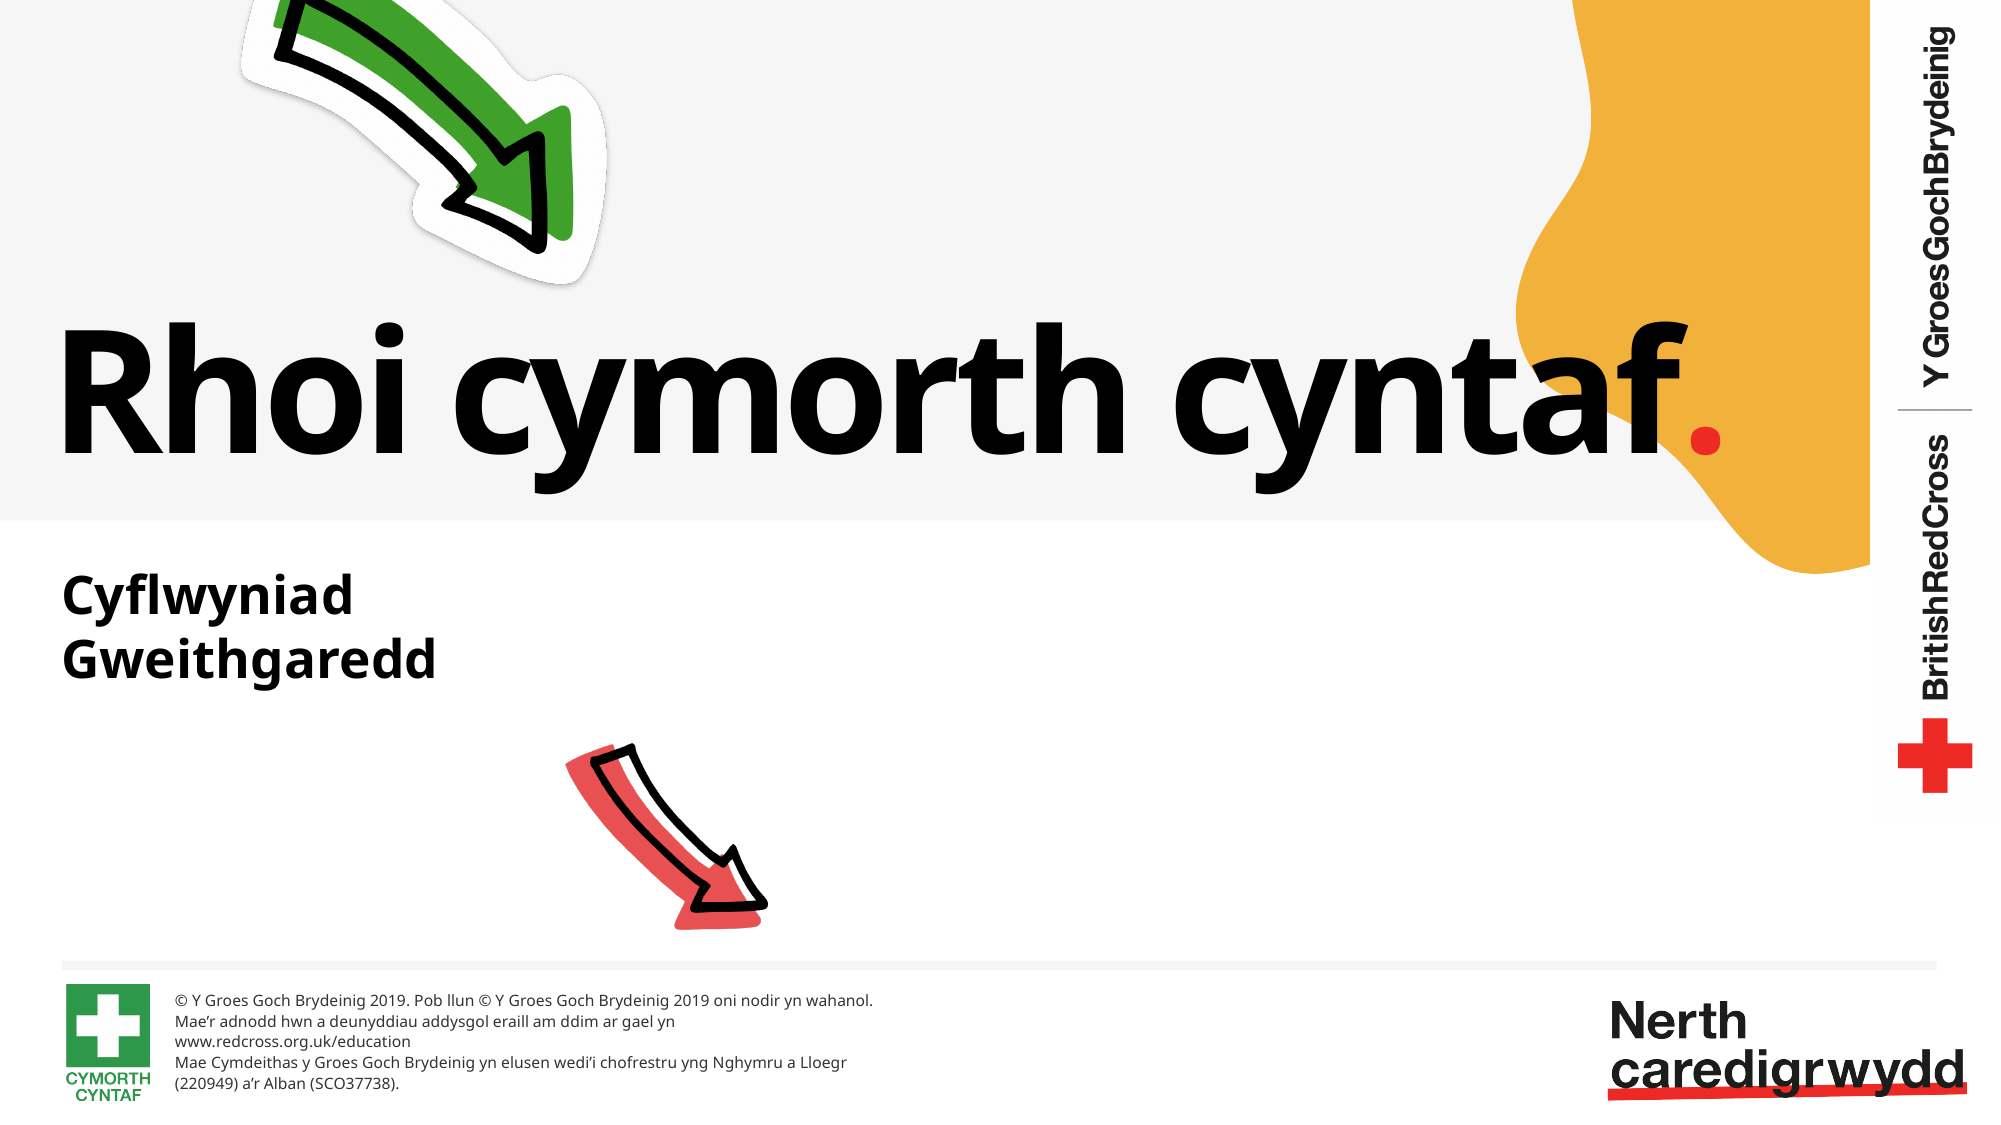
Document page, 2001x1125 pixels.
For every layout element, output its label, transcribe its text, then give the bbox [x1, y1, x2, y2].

title Rhoi cymorth cyntaf. [50, 281, 1875, 575]
picture [66, 984, 150, 1101]
picture [240, 0, 609, 288]
picture [565, 743, 768, 930]
picture [1870, 0, 2000, 821]
picture [1575, 964, 2000, 1125]
subtitle Cyflwyniad Gweithgaredd [60, 561, 984, 688]
